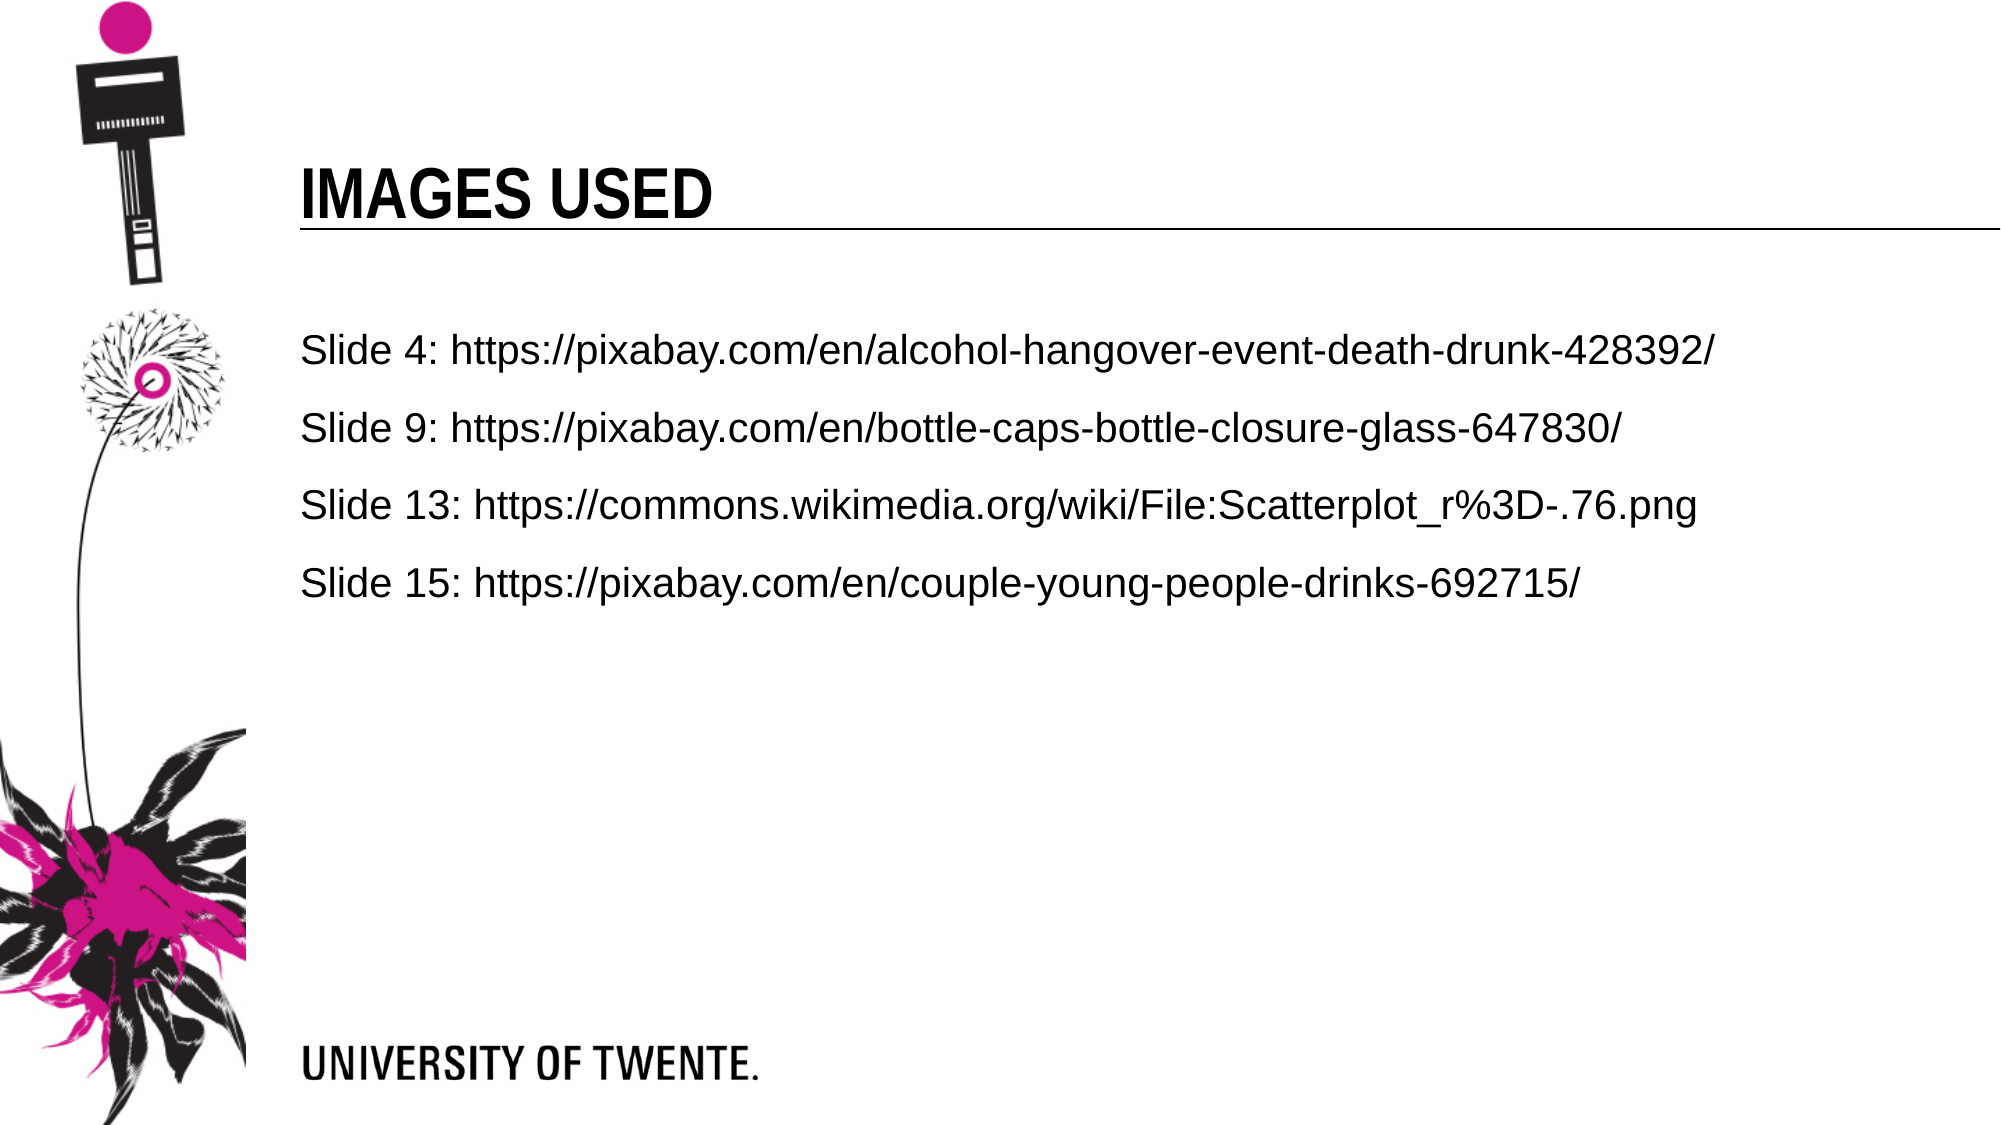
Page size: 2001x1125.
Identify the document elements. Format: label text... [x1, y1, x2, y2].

list Images used [299, 112, 1938, 233]
picture [0, 0, 246, 1125]
list Slide 4: https://pixabay.com/en/alcohol-hangover-event-death-drunk-428392/ Slide 9: https://pixabay.com/en/bottle-caps-bottle-closure-glass-647830/ Slide 13: https://commons.wikimedia.org/wiki/File:Scatterplot_r%3D-.76.png Slide 15: https://pixabay.com/en/couple-young-people-drinks-692715/ [299, 295, 1943, 881]
picture [270, 1012, 788, 1113]
